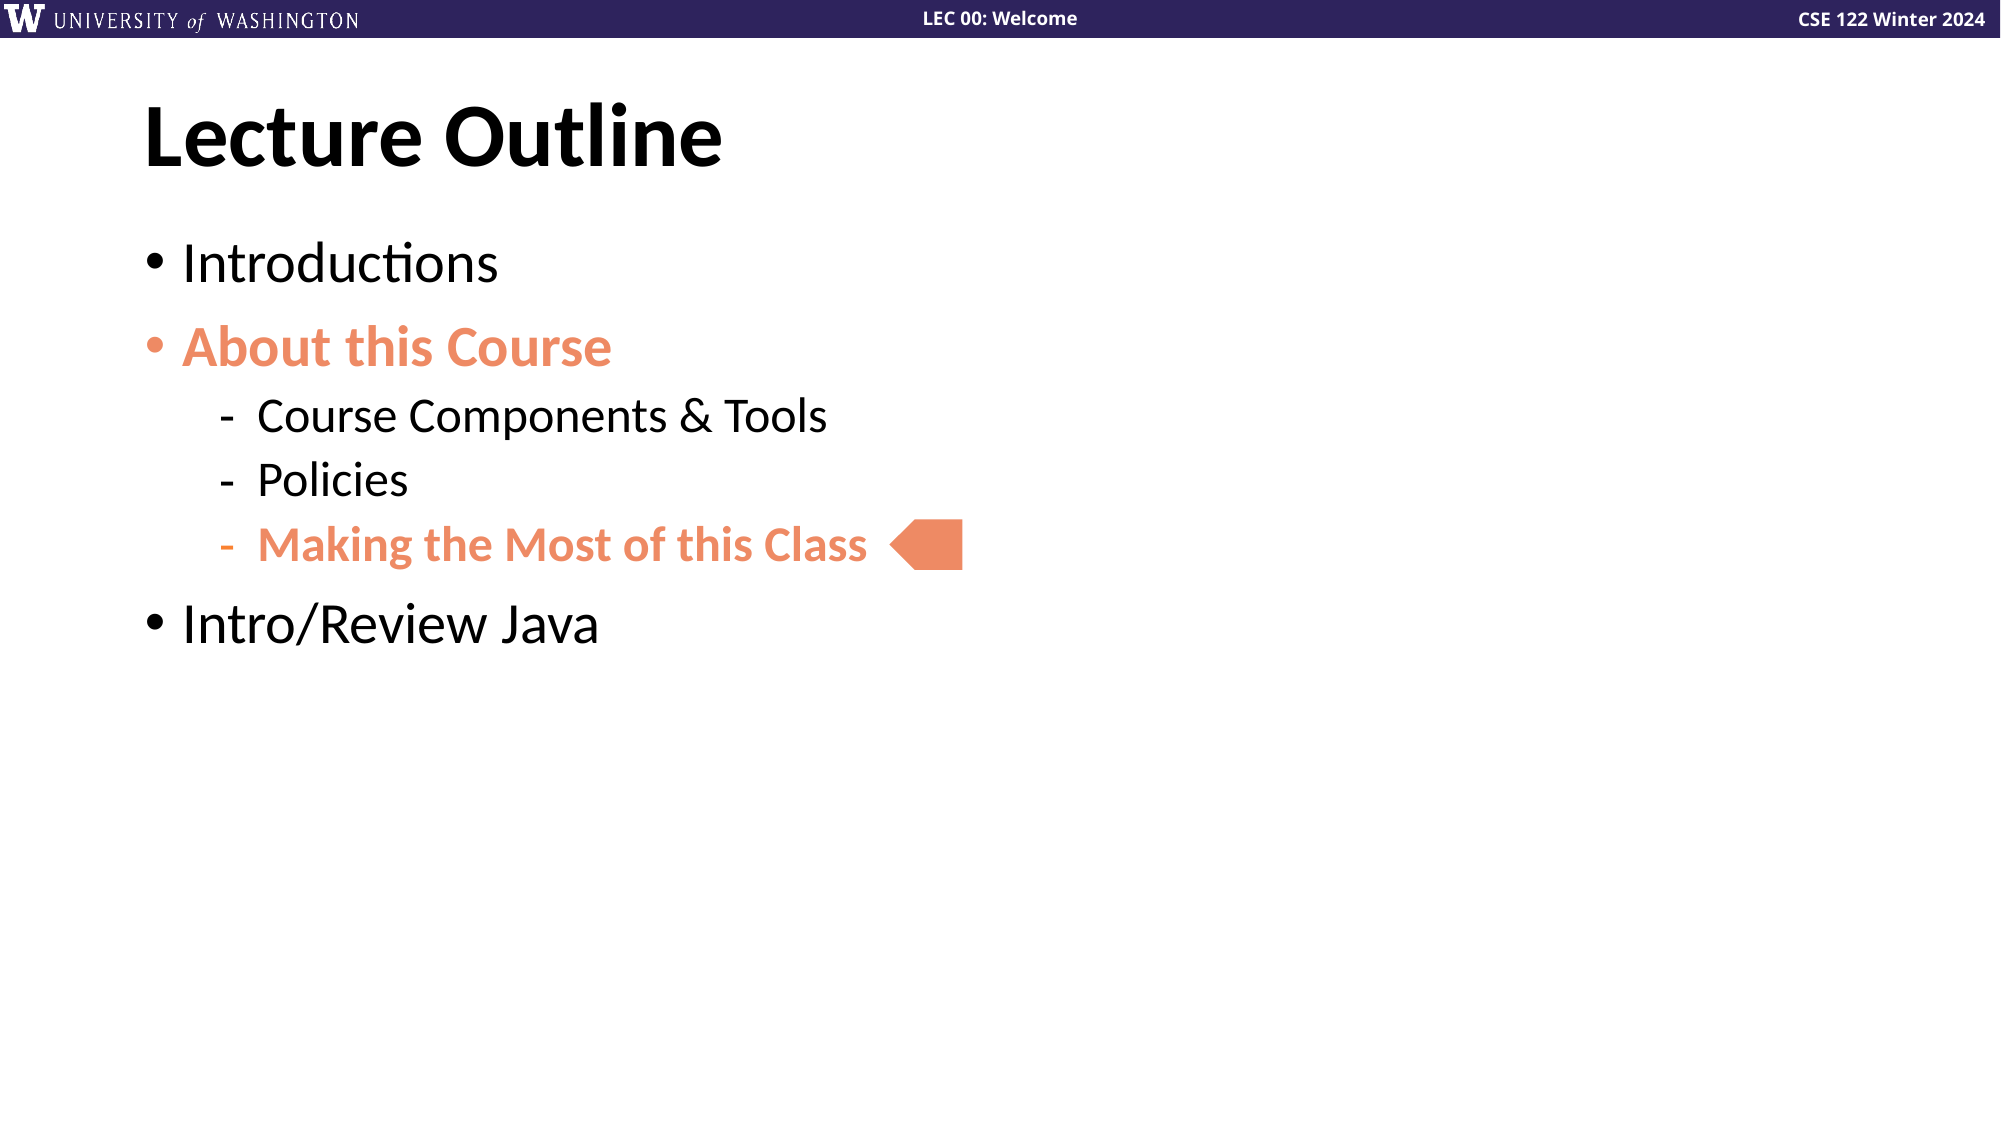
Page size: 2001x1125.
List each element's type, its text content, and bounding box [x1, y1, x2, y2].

title Lecture Outline [137, 74, 1863, 200]
picture [4, 4, 358, 33]
list Introductions About this Course Course Components & Tools Policies Making the Most of this Class Intro/Review Java [137, 224, 1863, 1014]
text_box [889, 519, 963, 570]
